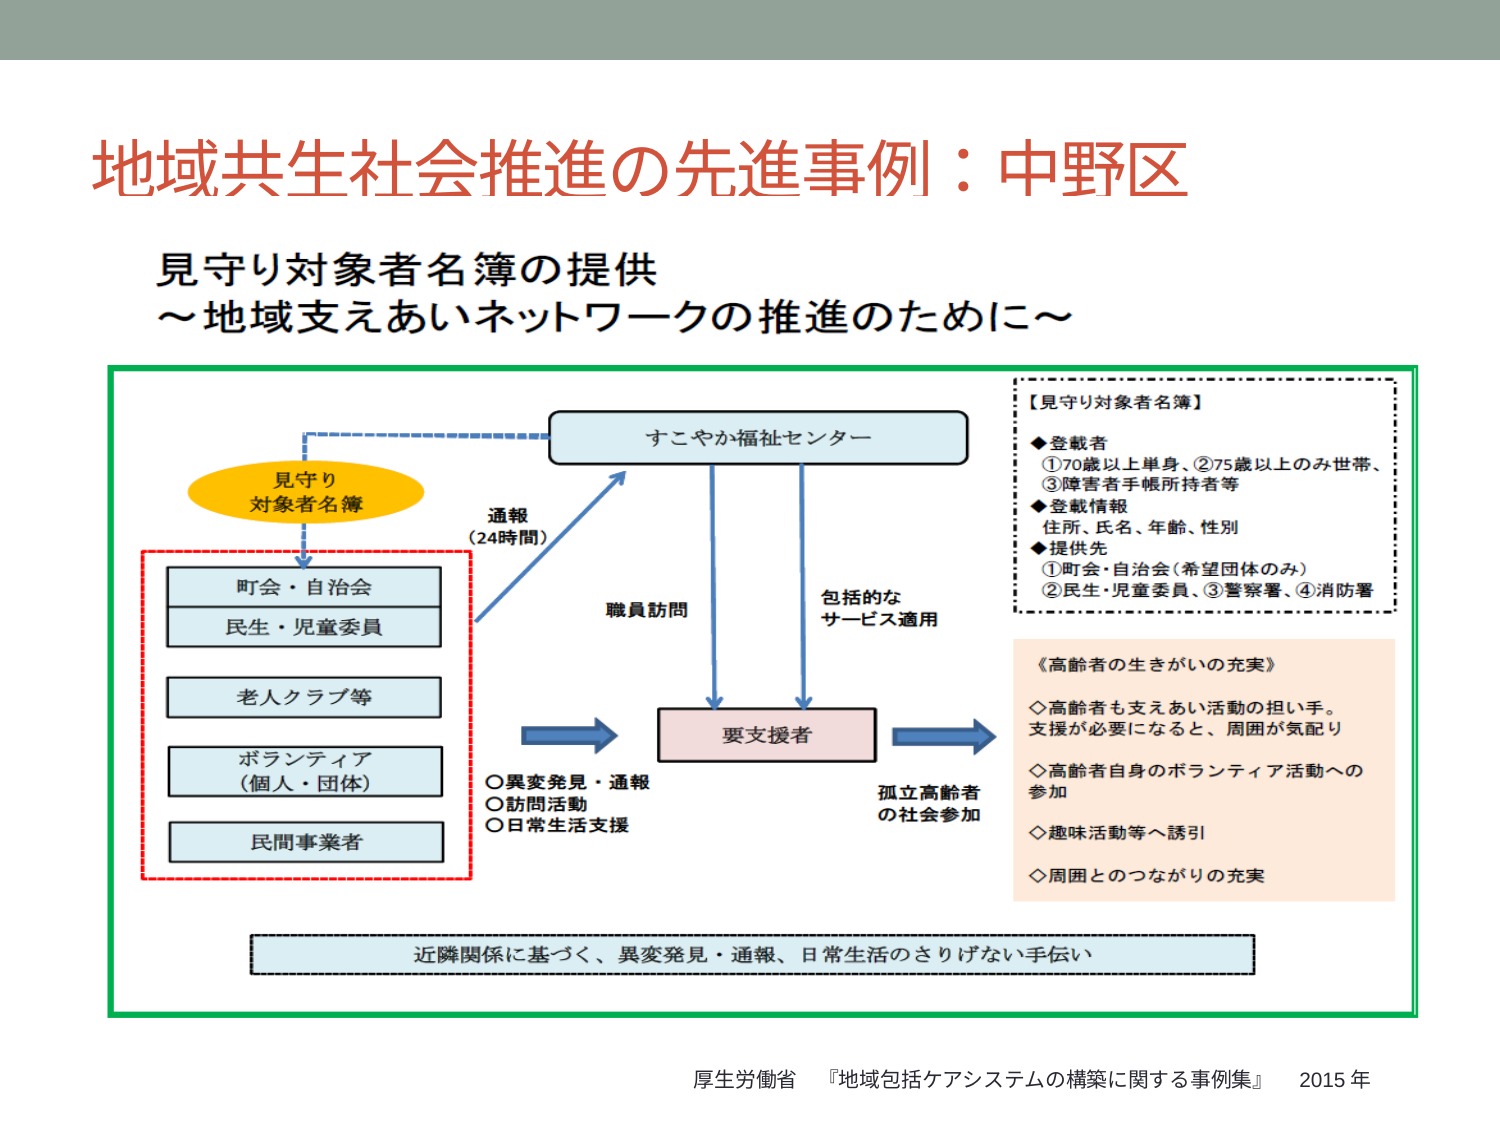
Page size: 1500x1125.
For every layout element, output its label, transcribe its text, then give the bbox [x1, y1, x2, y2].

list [41, 195, 1448, 1060]
text_box 厚生労働省 『地域包括ケアシステムの構築に関する事例集』 2015年 [679, 1068, 1436, 1100]
title 地域共生社会推進の先進事例：中野区 [75, 87, 1425, 194]
